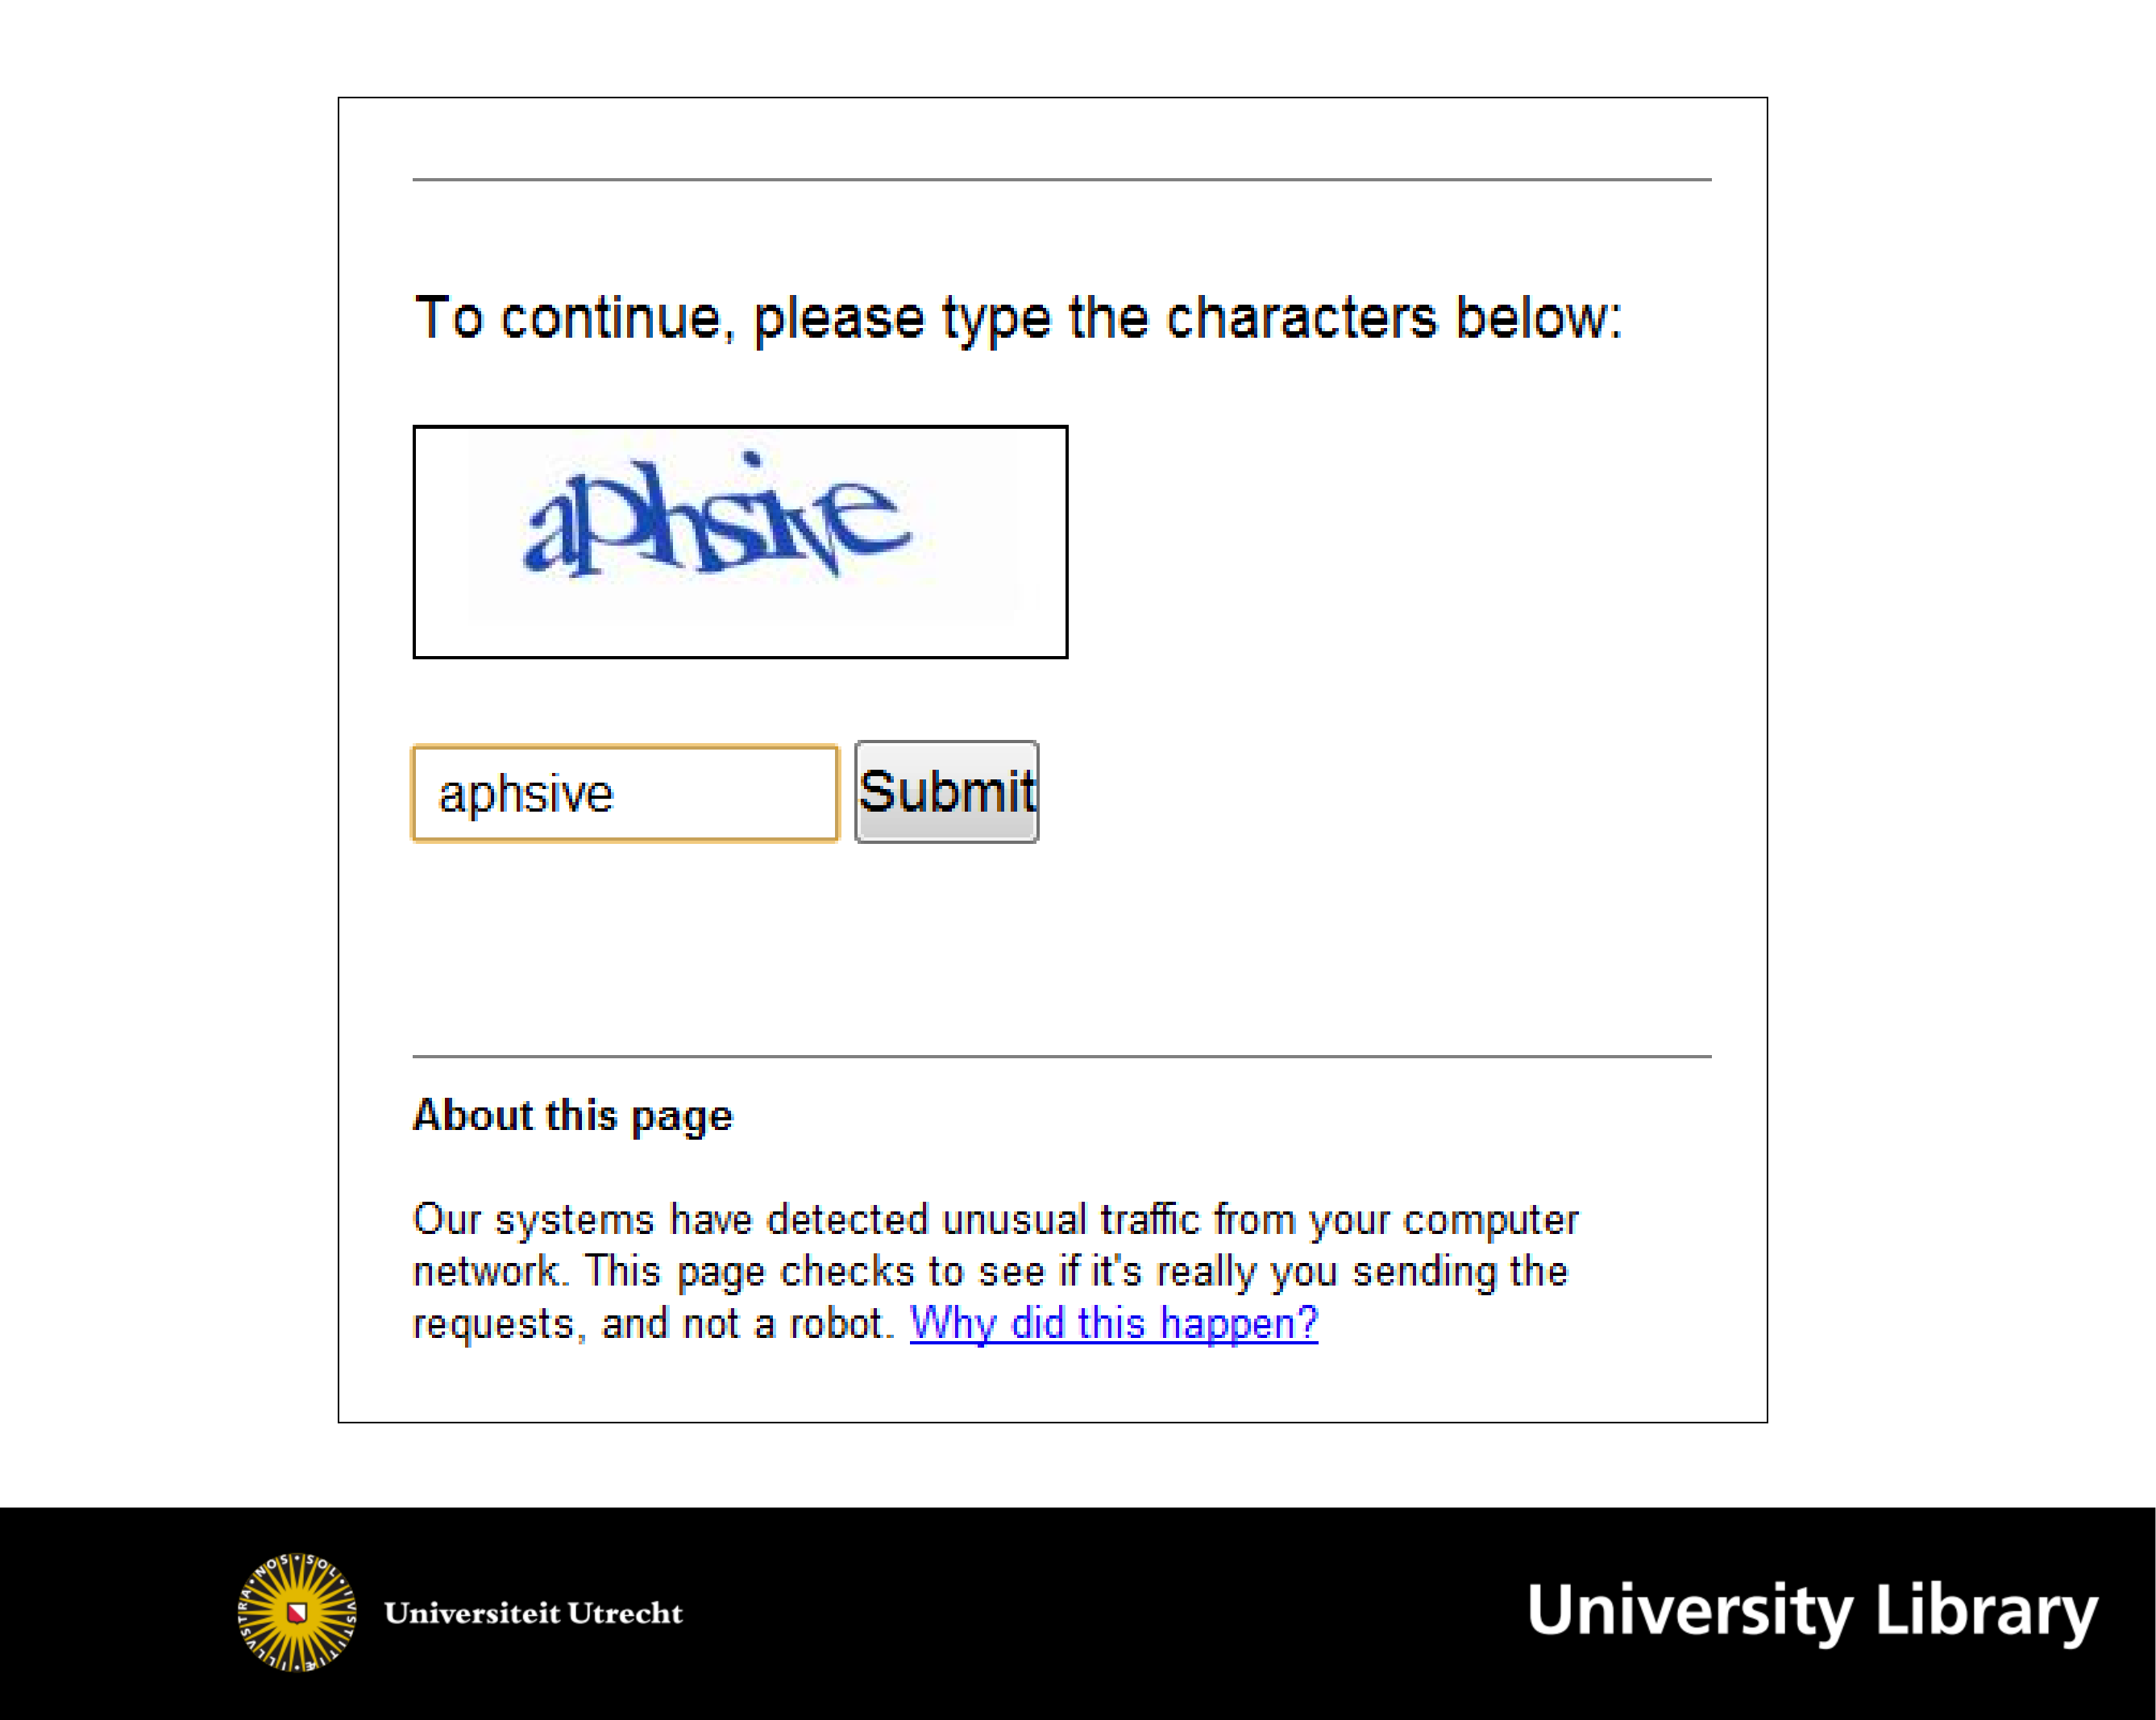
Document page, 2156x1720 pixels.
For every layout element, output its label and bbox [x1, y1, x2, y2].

picture [339, 98, 1811, 1423]
